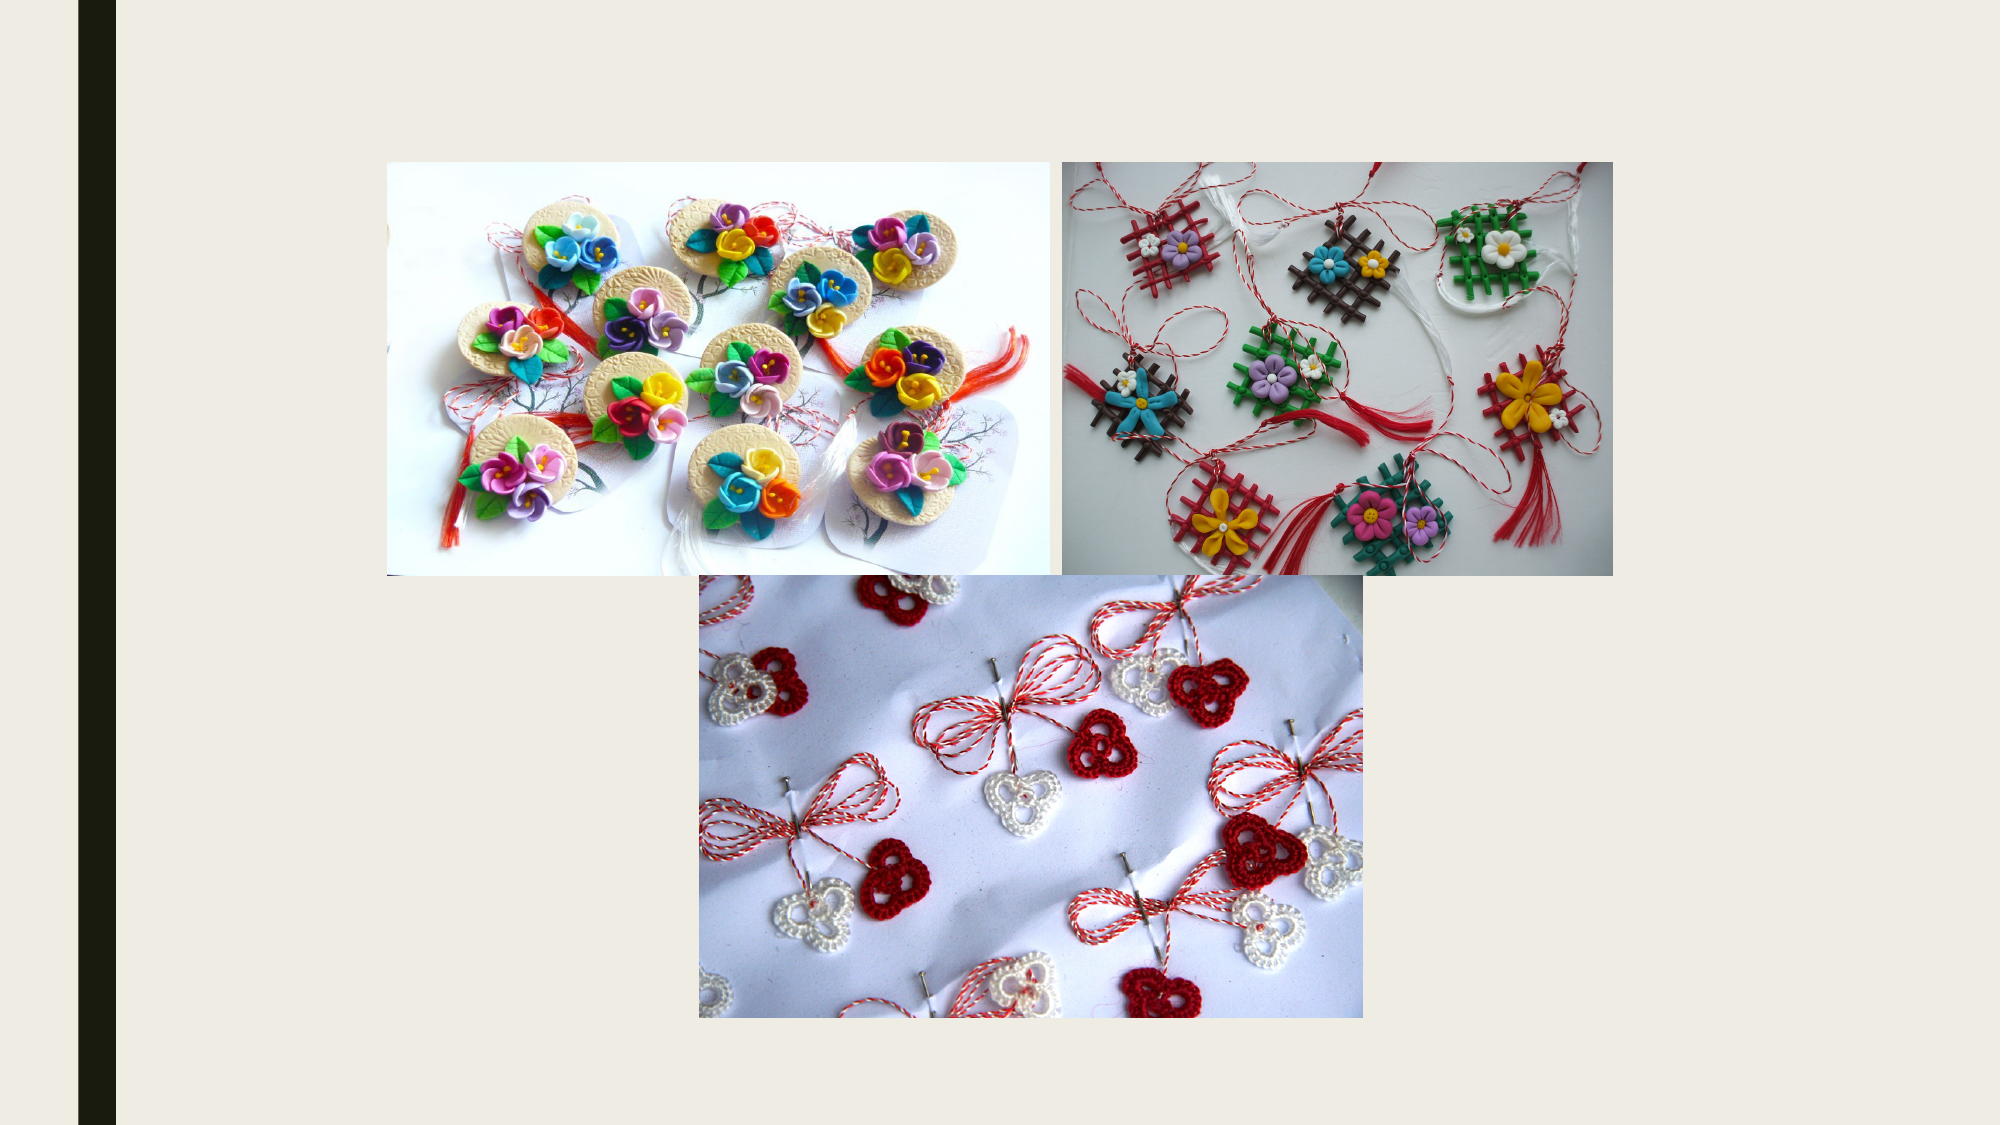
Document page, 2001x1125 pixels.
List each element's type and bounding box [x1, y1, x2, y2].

picture [387, 162, 1613, 1018]
